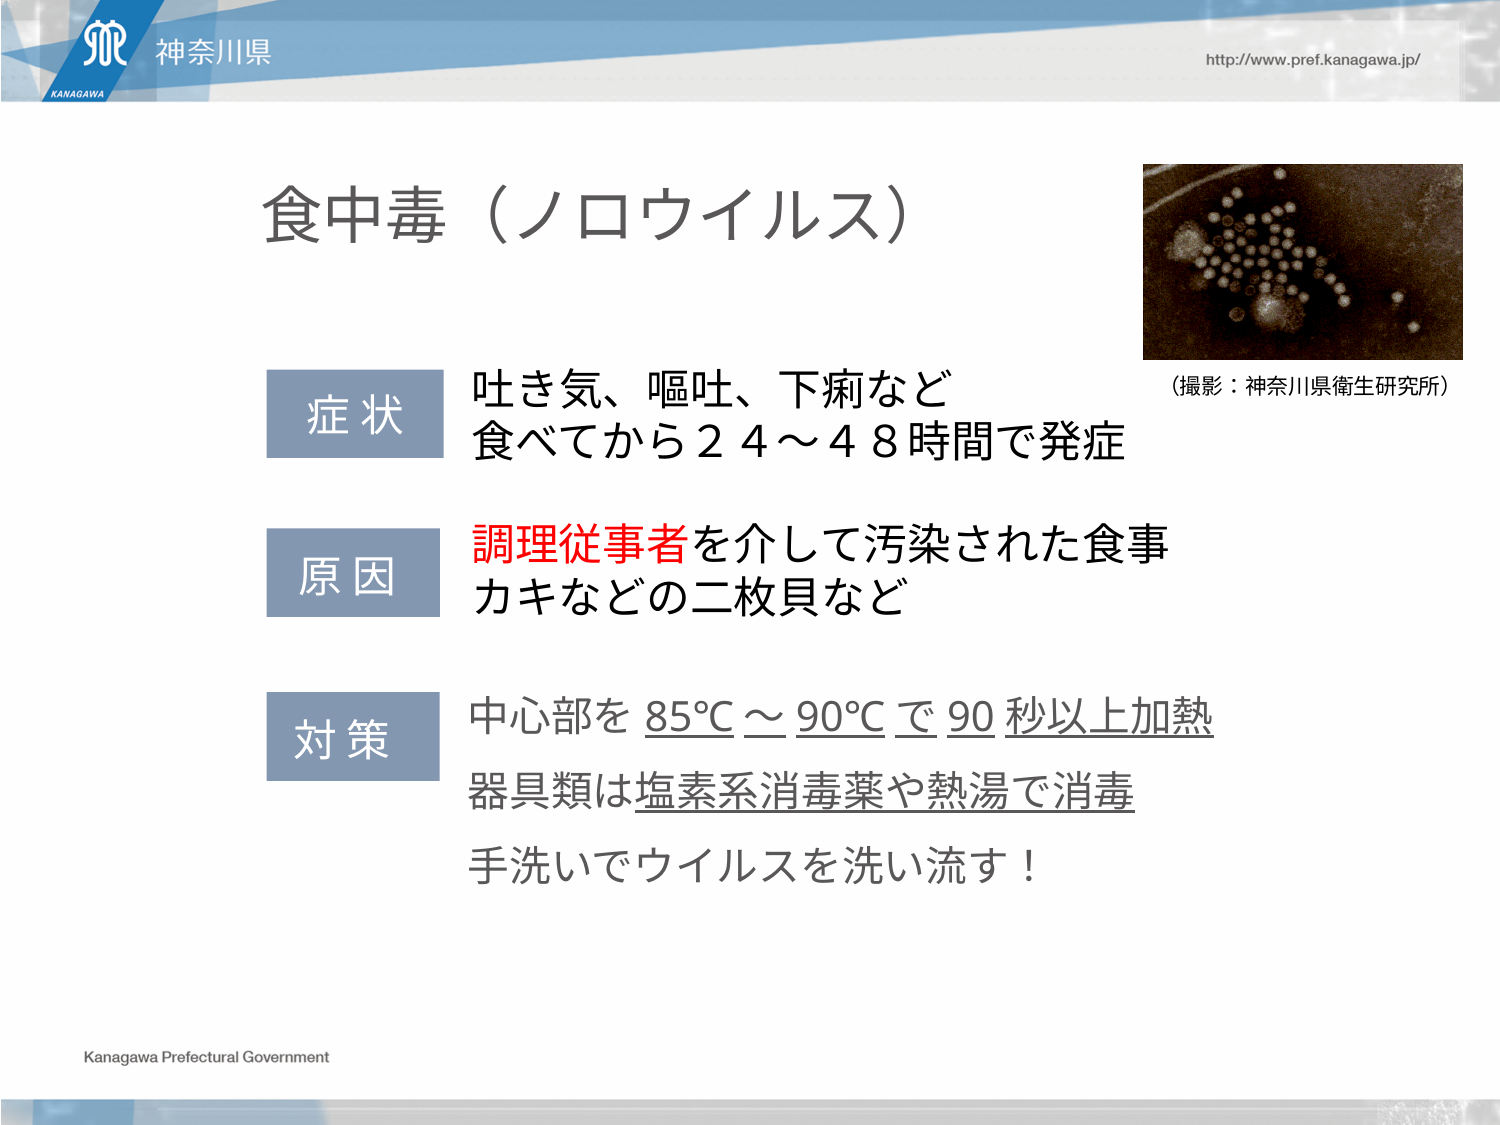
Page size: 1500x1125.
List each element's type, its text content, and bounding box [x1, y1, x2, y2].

text_box （撮影：神奈川県衛生研究所） [1143, 365, 1500, 407]
text_box 症 状 [265, 369, 445, 459]
picture [0, 0, 1500, 1125]
title 食中毒（ノロウイルス） [245, 149, 1258, 288]
text_box 対 策 [265, 691, 441, 782]
text_box 吐き気、嘔吐、下痢など 食べてから２４～４８時間で発症 [456, 354, 1142, 474]
text_box 原 因 [266, 527, 441, 618]
text_box 調理従事者を介して汚染された食事 カキなどの二枚貝など [456, 509, 1186, 630]
list 中心部を85℃～90℃で90秒以上加熱 器具類は塩素系消毒薬や熱湯で消毒 手洗いでウイルスを洗い流す！ [452, 678, 1354, 937]
